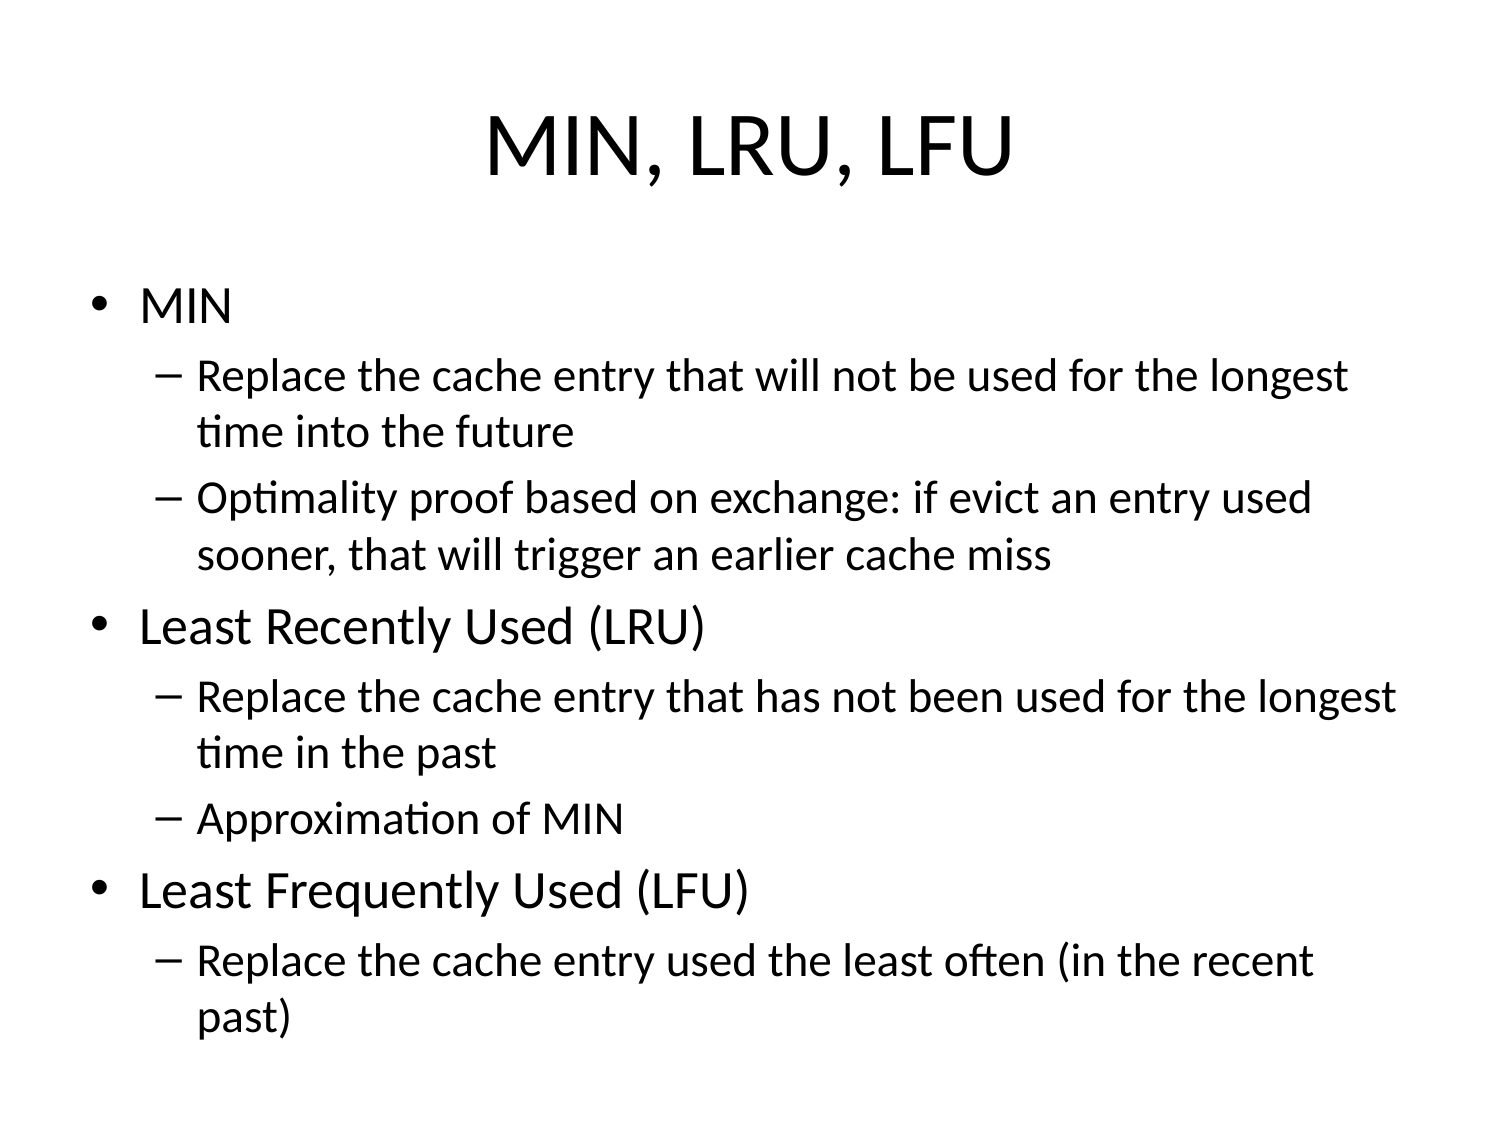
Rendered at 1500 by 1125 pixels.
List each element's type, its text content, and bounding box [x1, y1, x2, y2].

list MIN Replace the cache entry that will not be used for the longest time into the future Optimality proof based on exchange: if evict an entry used sooner, that will trigger an earlier cache miss Least Recently Used (LRU) Replace the cache entry that has not been used for the longest time in the past Approximation of MIN Least Frequently Used (LFU) Replace the cache entry used the least often (in the recent past) [75, 262, 1425, 1059]
title MIN, LRU, LFU [75, 45, 1425, 233]
